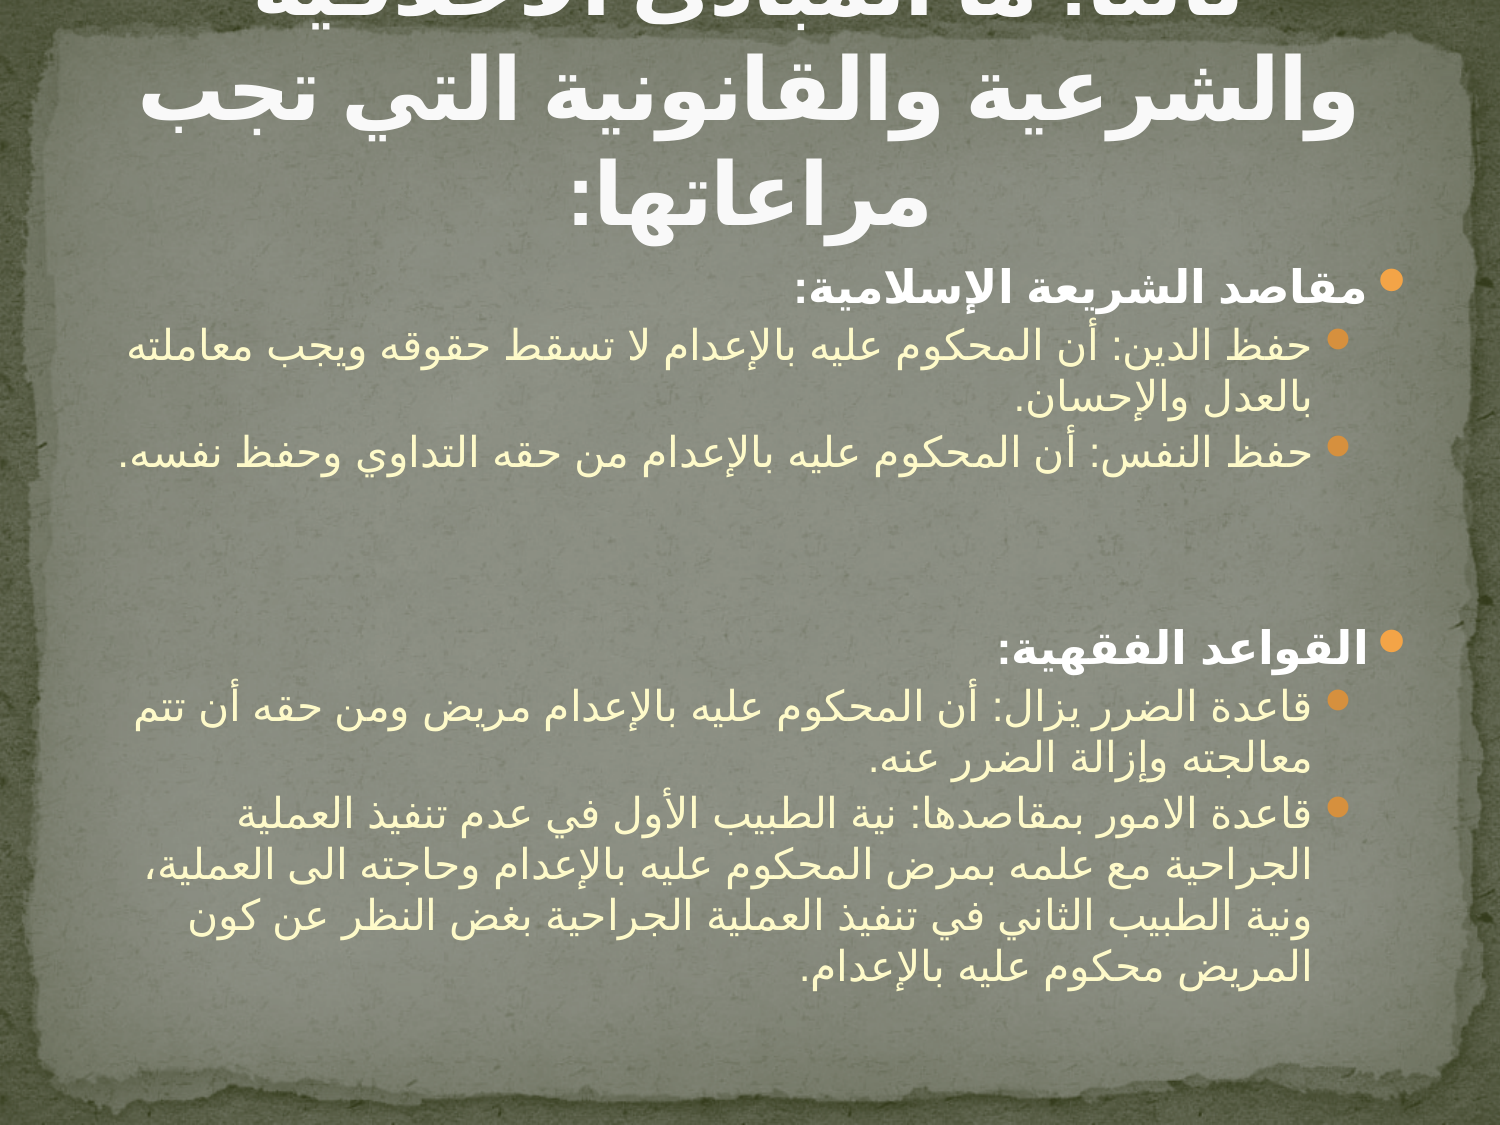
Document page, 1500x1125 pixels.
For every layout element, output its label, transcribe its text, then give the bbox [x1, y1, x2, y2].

title ثالثاً: ما المبادئ الأخلاقية والشرعية والقانونية التي تجب مراعاتها: [74, 49, 1425, 251]
list مقاصد الشريعة الإسلامية: حفظ الدين: أن المحكوم عليه بالإعدام لا تسقط حقوقه ويجب معاملته بالعدل والإحسان. حفظ النفس: أن المحكوم عليه بالإعدام من حقه التداوي وحفظ نفسه. القواعد الفقهية: قاعدة الضرر يزال: أن المحكوم عليه بالإعدام مريض ومن حقه أن تتم معالجته وإزالة الضرر عنه. قاعدة الامور بمقاصدها: نية الطبيب الأول في عدم تنفيذ العملية الجراحية مع علمه بمرض المحكوم عليه بالإعدام وحاجته الى العملية، ونية الطبيب الثاني في تنفيذ العملية الجراحية بغض النظر عن كون المريض محكوم عليه بالإعدام. [75, 251, 1425, 1000]
